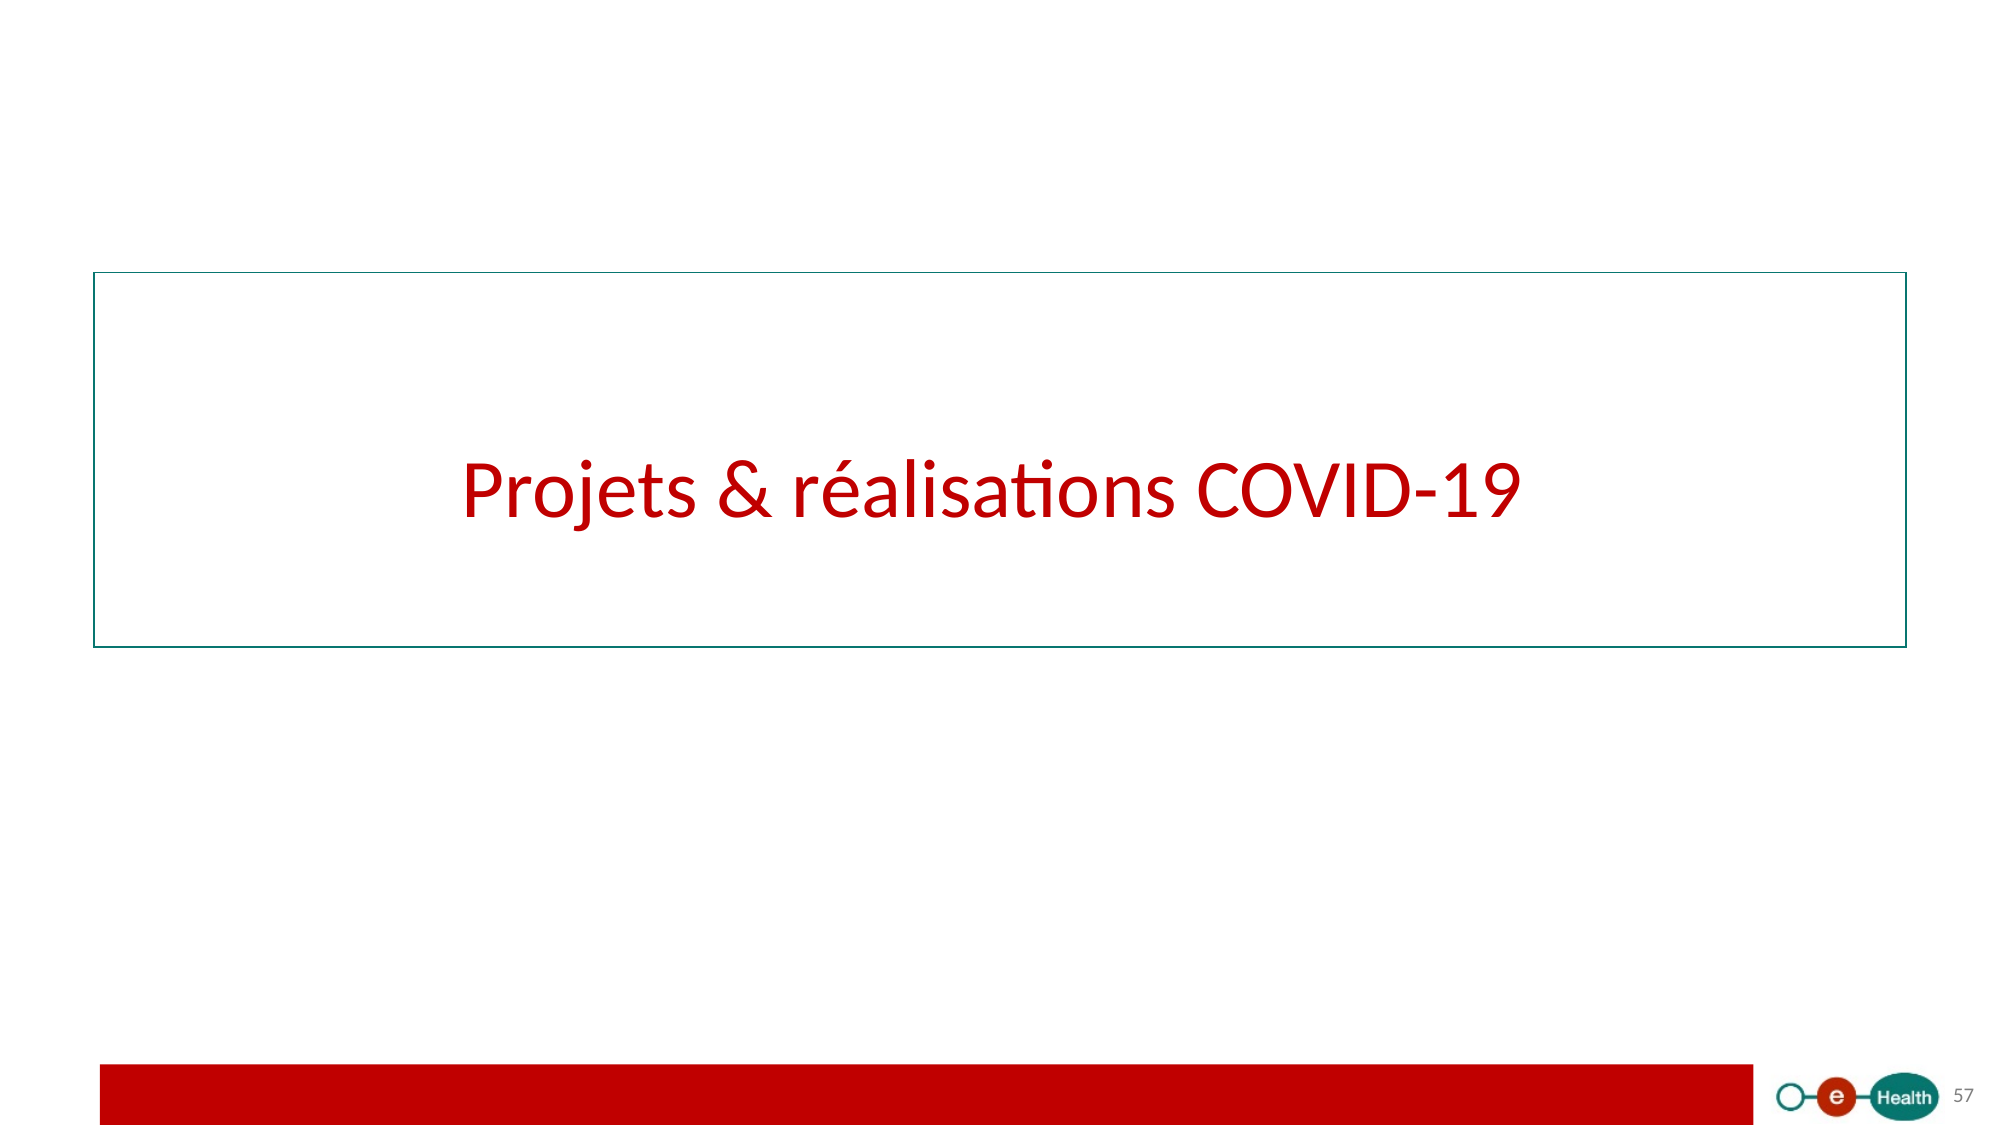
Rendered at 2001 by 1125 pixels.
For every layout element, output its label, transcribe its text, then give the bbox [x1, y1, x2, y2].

slide_number 57 [1824, 1064, 1990, 1125]
title Projets & réalisations COVID-19 [102, 408, 1903, 561]
picture [1767, 1064, 1824, 1124]
